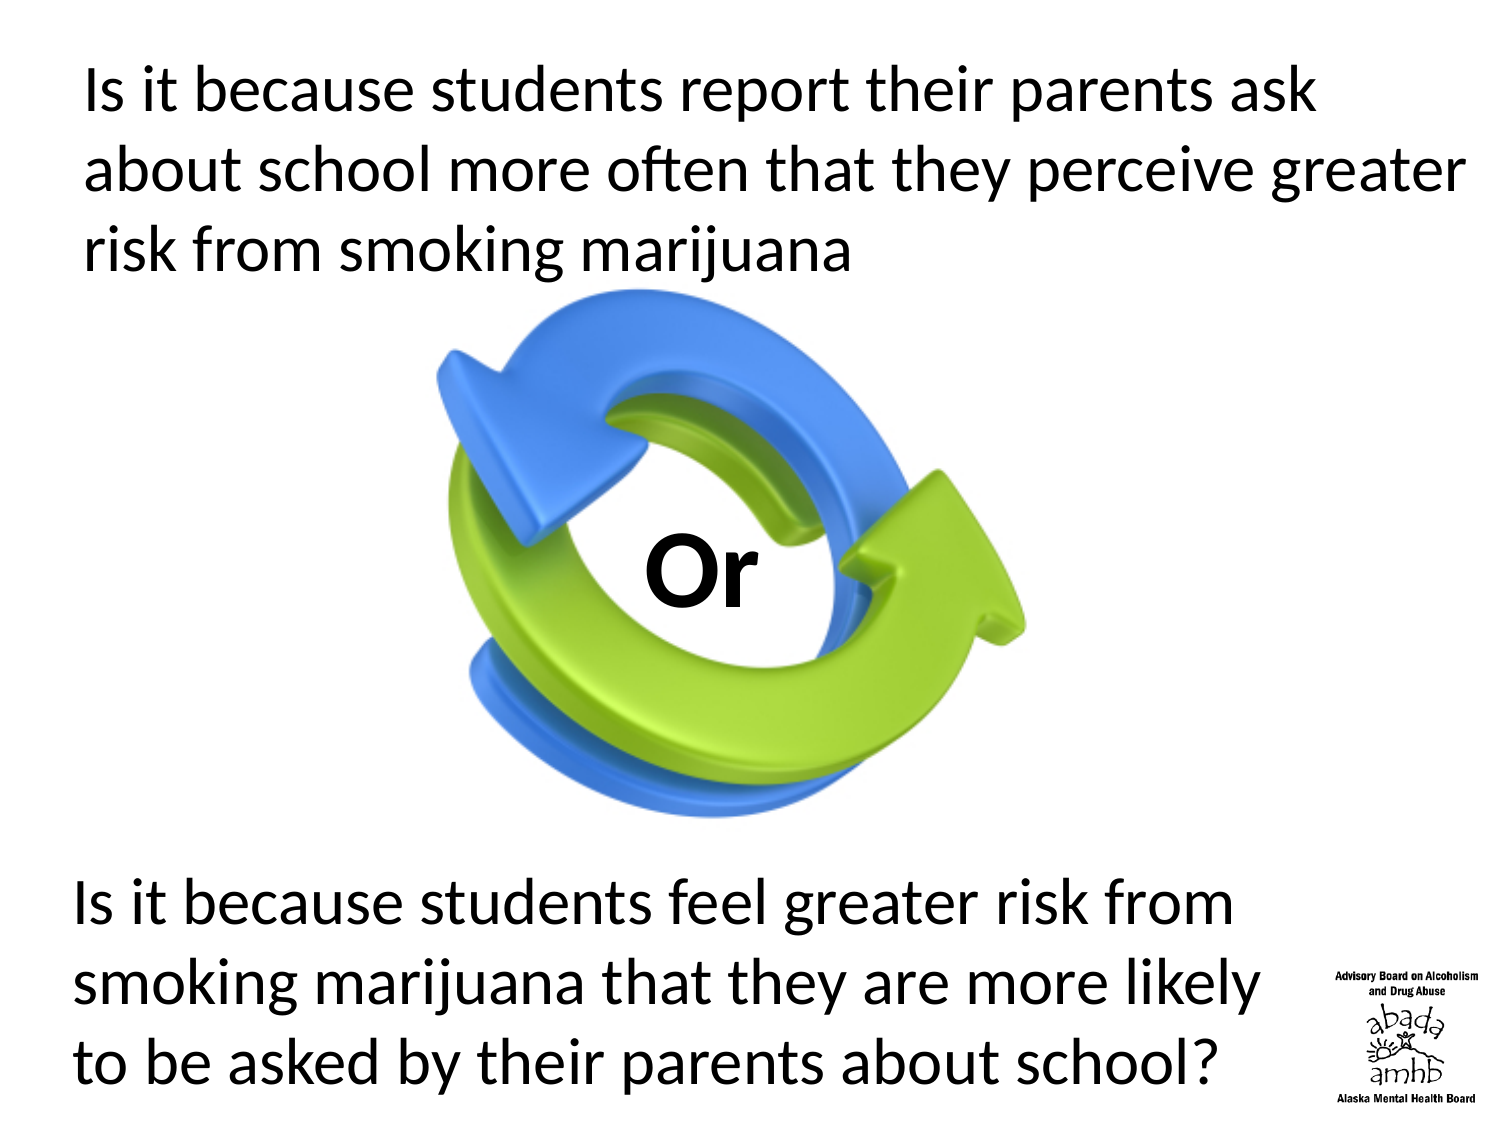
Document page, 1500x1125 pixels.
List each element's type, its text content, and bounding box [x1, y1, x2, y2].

text_box Is it because students report their parents ask about school more often that they perceive greater risk from smoking marijuana [68, 37, 1484, 293]
picture [1331, 969, 1482, 1106]
text_box Is it because students feel greater risk from smoking marijuana that they are more likely to be asked by their parents about school? [57, 850, 1403, 1106]
picture [378, 229, 1084, 933]
